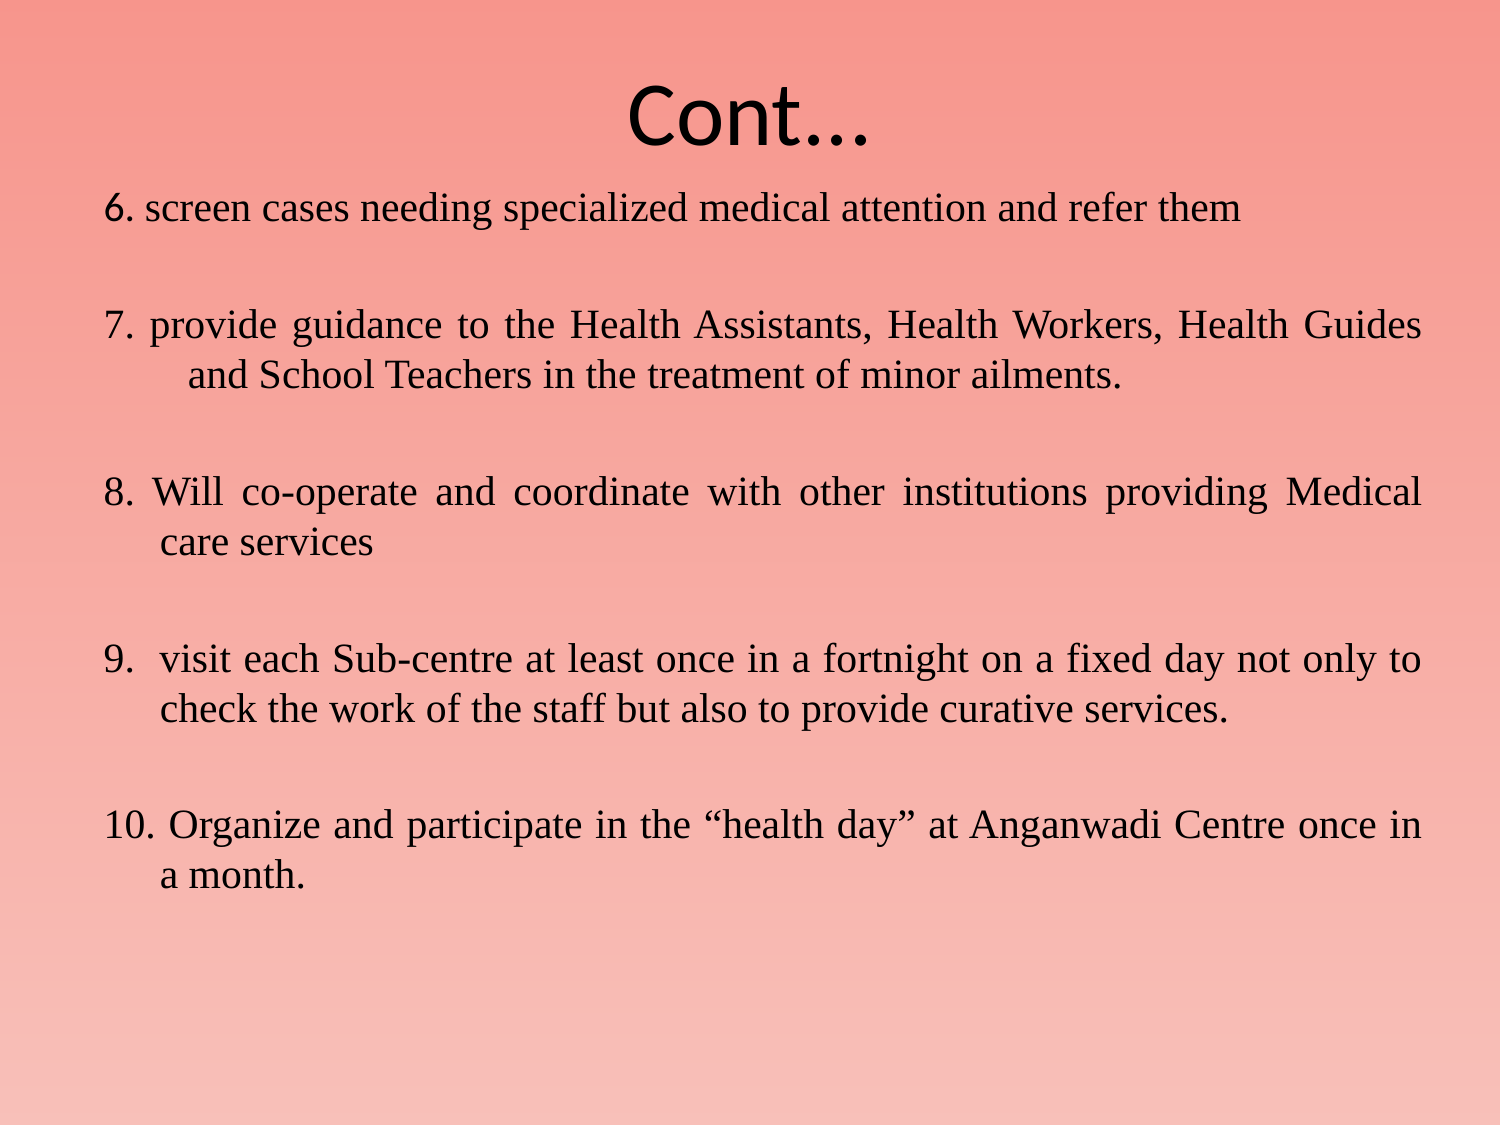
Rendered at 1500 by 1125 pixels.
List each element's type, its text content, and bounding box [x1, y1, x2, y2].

title Cont... [75, 45, 1425, 173]
list 6. screen cases needing specialized medical attention and refer them 7. provide guidance to the Health Assistants, Health Workers, Health Guides and School Teachers in the treatment of minor ailments. 8. Will co-operate and coordinate with other institutions providing Medical care services 9. visit each Sub-centre at least once in a fortnight on a fixed day not only to check the work of the staff but also to provide curative services. 10. Organize and participate in the “health day” at Anganwadi Centre once in a month. [88, 172, 1439, 1047]
